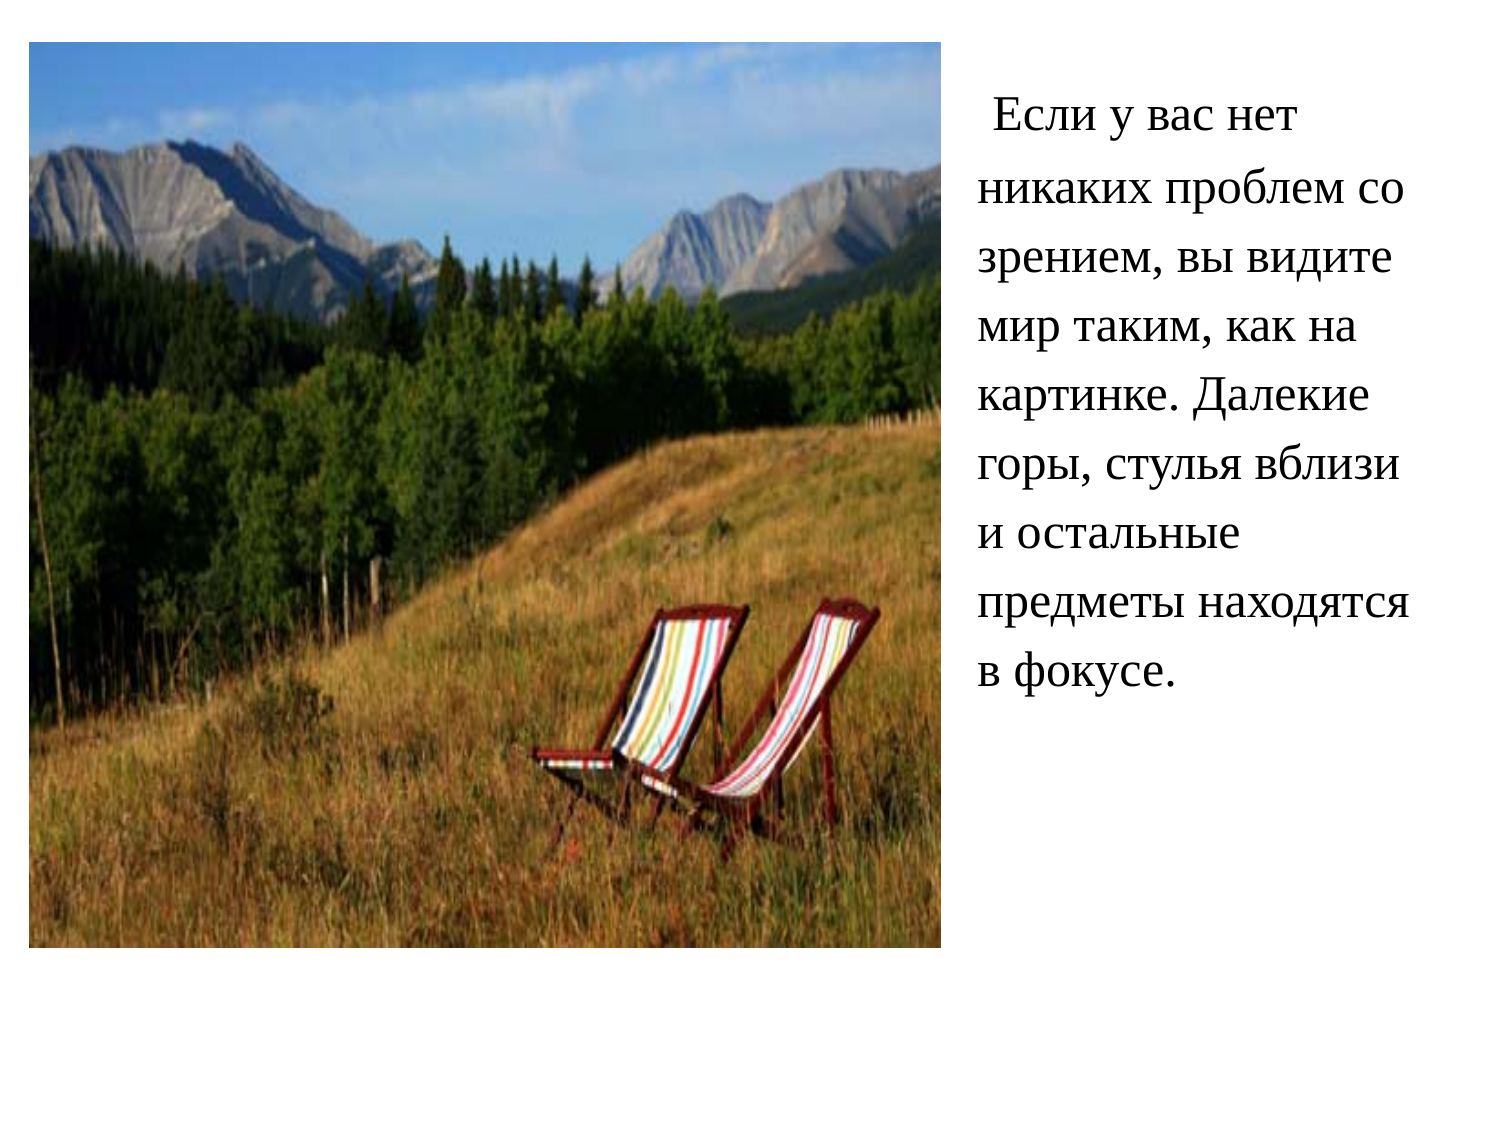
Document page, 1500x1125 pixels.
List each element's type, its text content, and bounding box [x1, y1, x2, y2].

list Если у вас нет никаких проблем со зрением, вы видите мир таким, как на картинке. Далекие горы, стулья вблизи и остальные предметы находятся в фокусе. [962, 44, 1425, 1005]
picture [29, 42, 941, 948]
